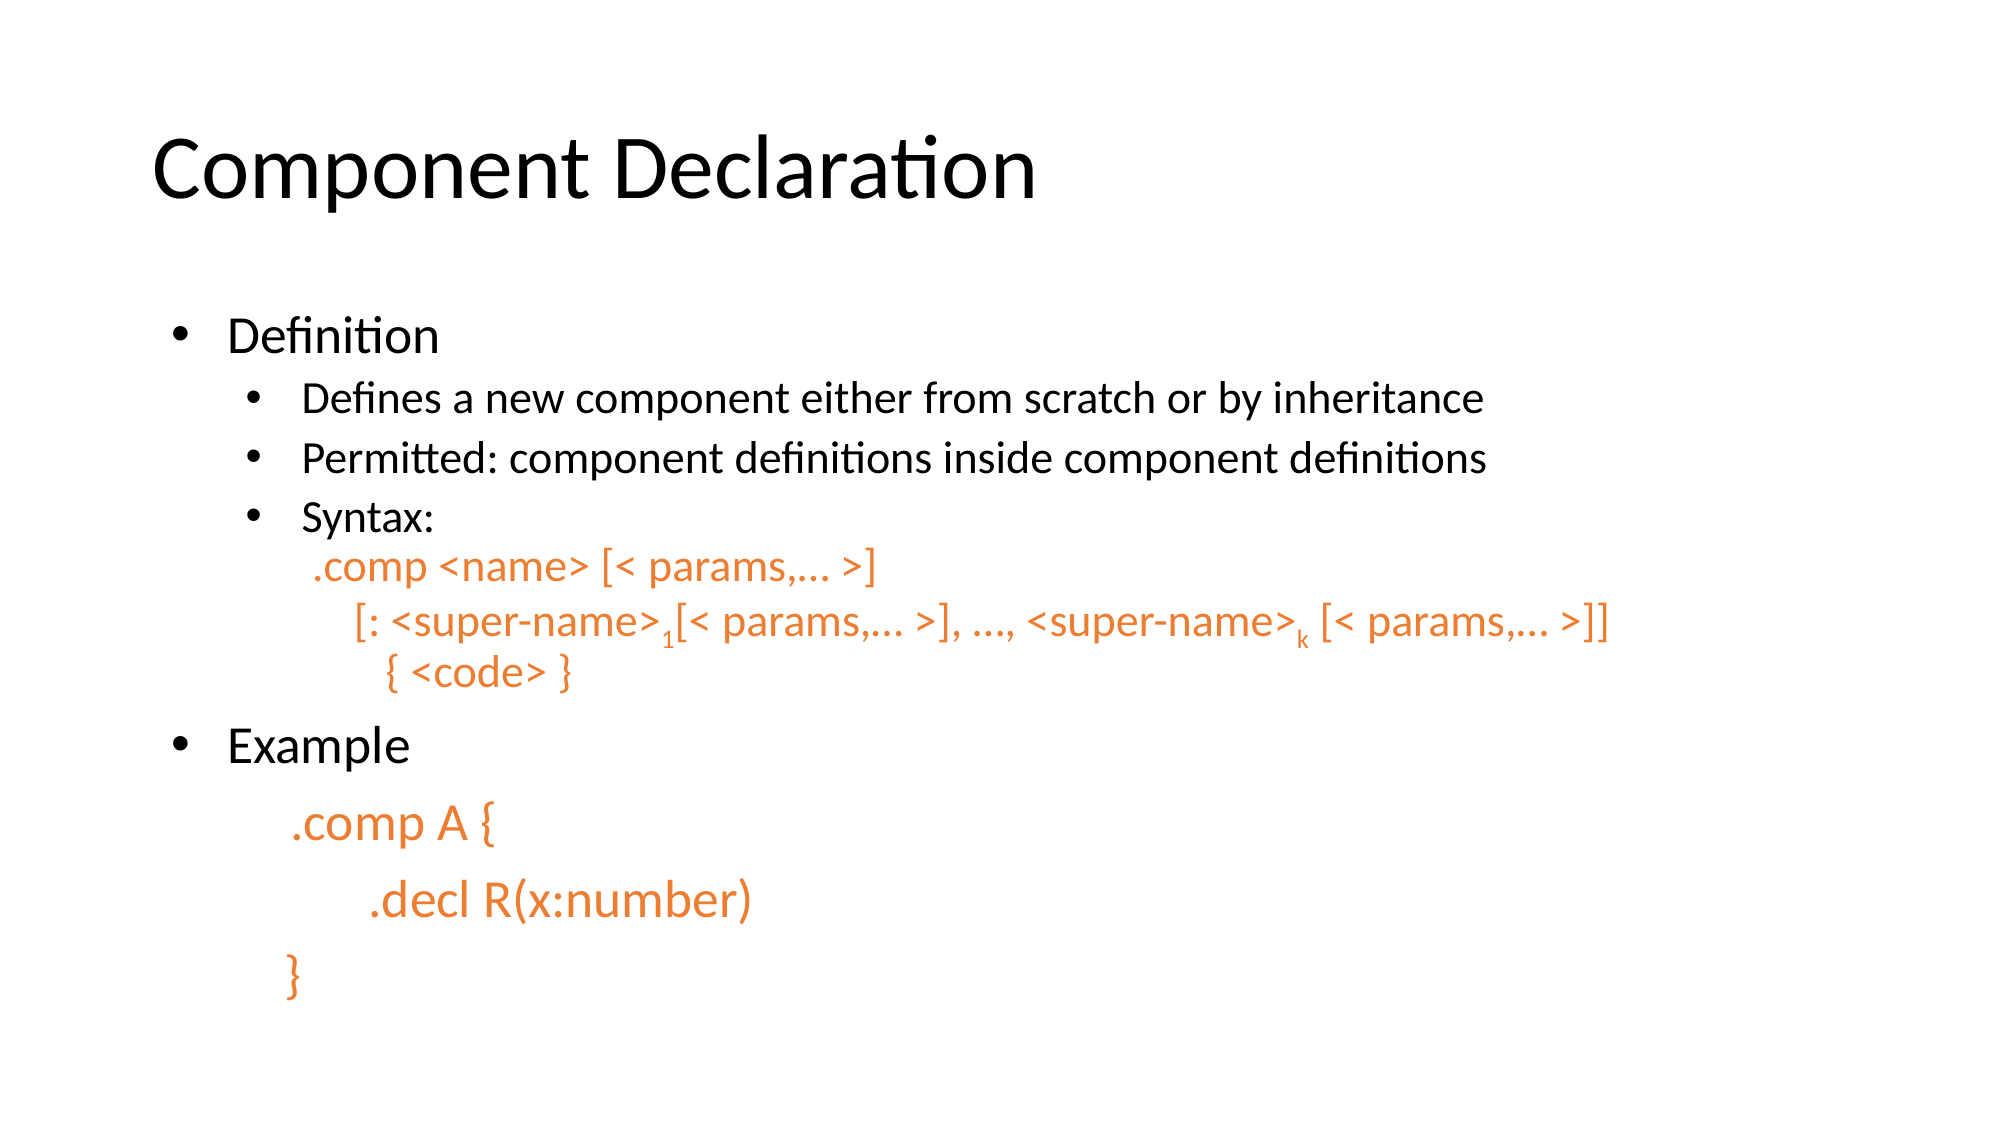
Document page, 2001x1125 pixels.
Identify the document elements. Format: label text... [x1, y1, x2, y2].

list Definition Defines a new component either from scratch or by inheritance Permitted: component definitions inside component definitions Syntax: .comp <name> [< params,… >] [: <super-name>1[< params,… >], …, <super-name>k [< params,… >]] { <code> } Example .comp A { .decl R(x:number) } [137, 299, 1863, 1014]
title Component Declaration [137, 59, 1863, 278]
